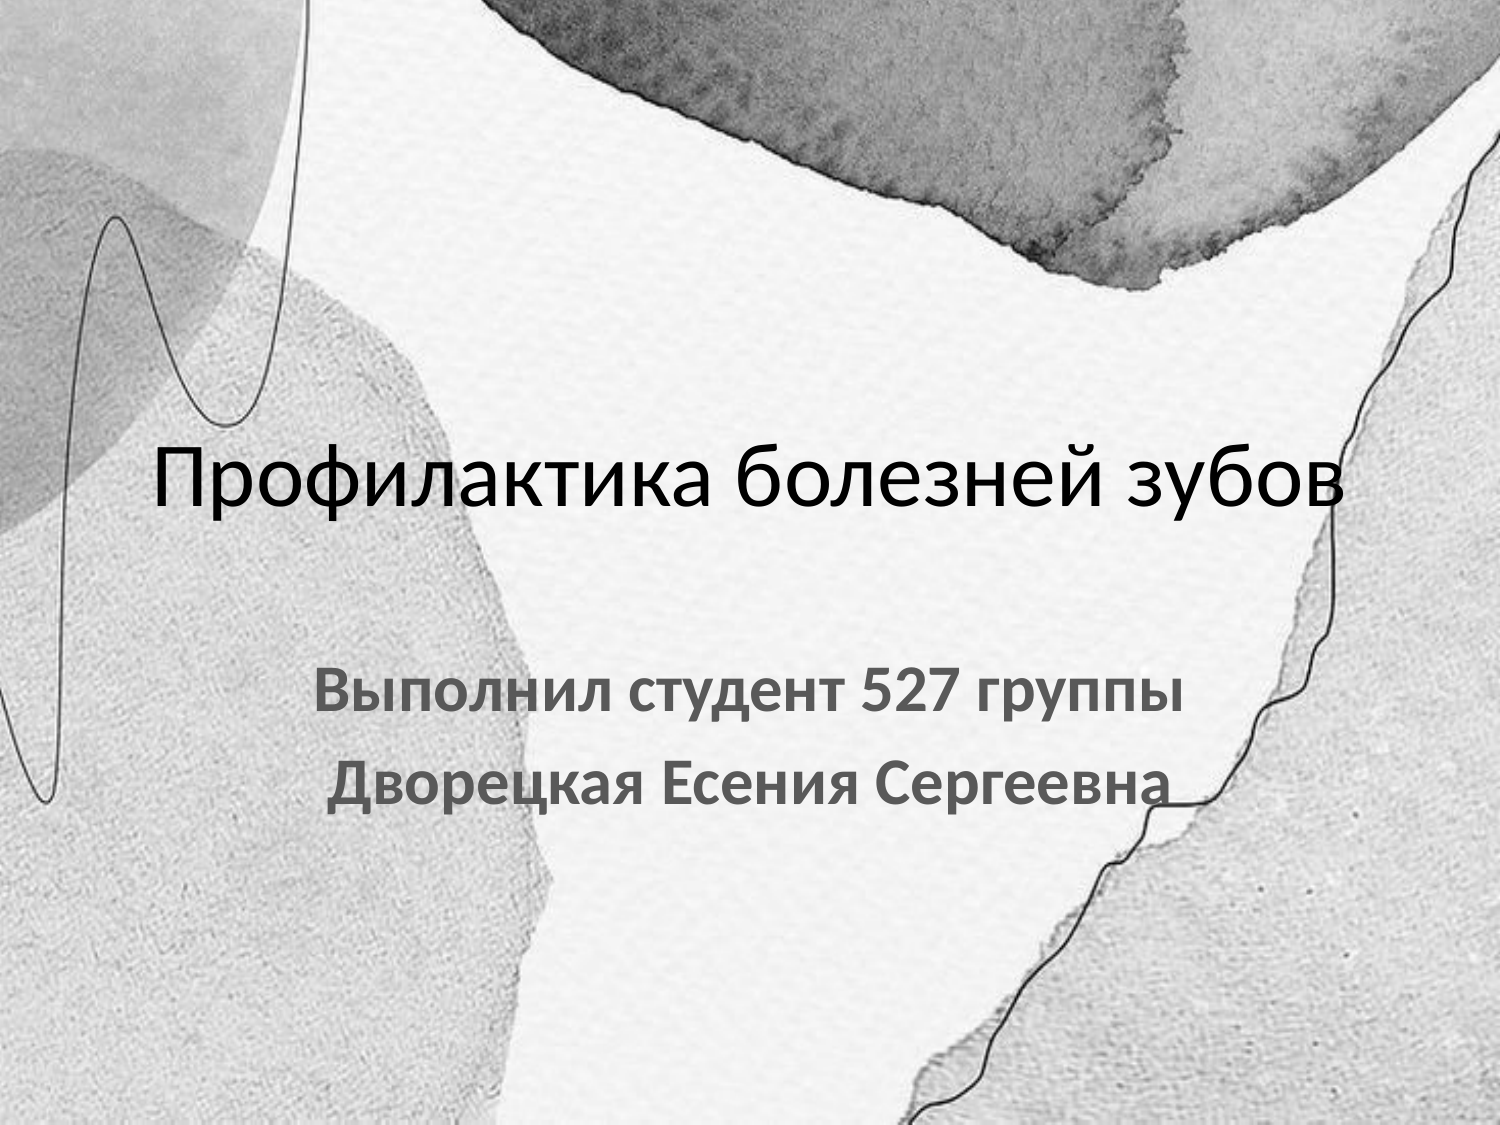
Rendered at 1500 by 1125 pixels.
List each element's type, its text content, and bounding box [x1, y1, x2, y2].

title Профилактика болезней зубов [112, 349, 1388, 591]
subtitle Выполнил студент 527 группы Дворецкая Есения Сергеевна [225, 637, 1275, 925]
picture [0, 0, 1500, 1125]
